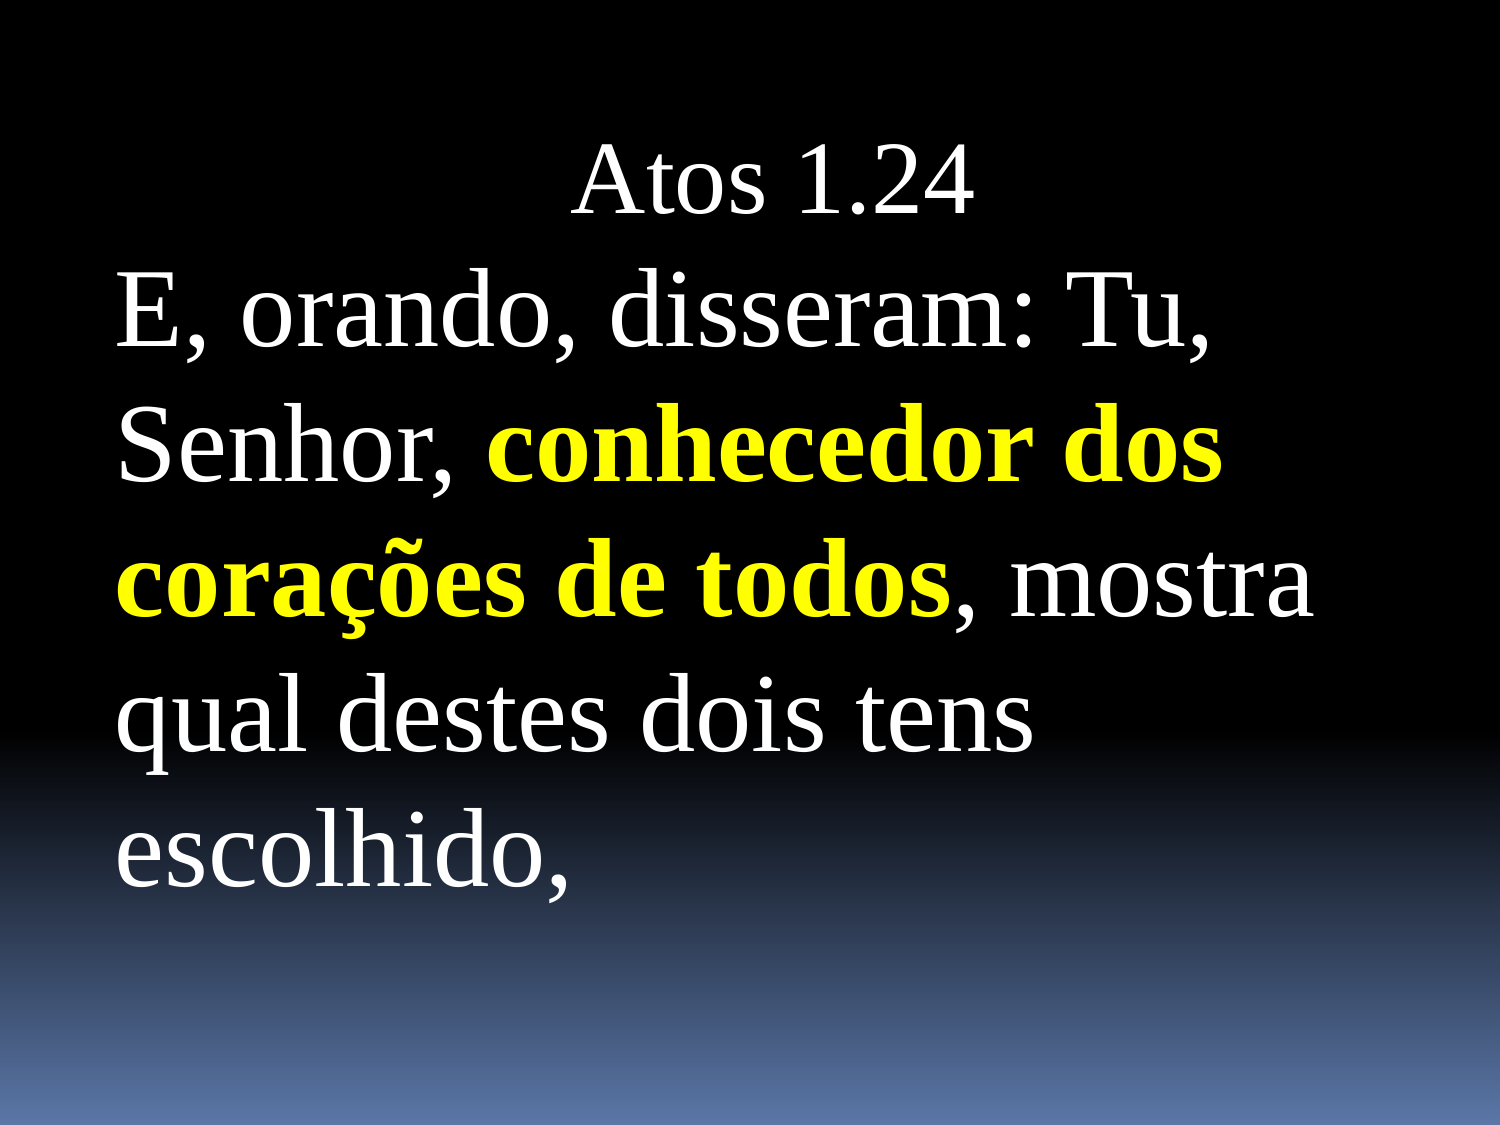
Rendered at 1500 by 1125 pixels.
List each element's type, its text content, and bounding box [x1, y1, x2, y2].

text_box Atos 1.24 E, orando, disseram: Tu, Senhor, conhecedor dos corações de todos, mostra qual destes dois tens escolhido, [100, 101, 1447, 1125]
